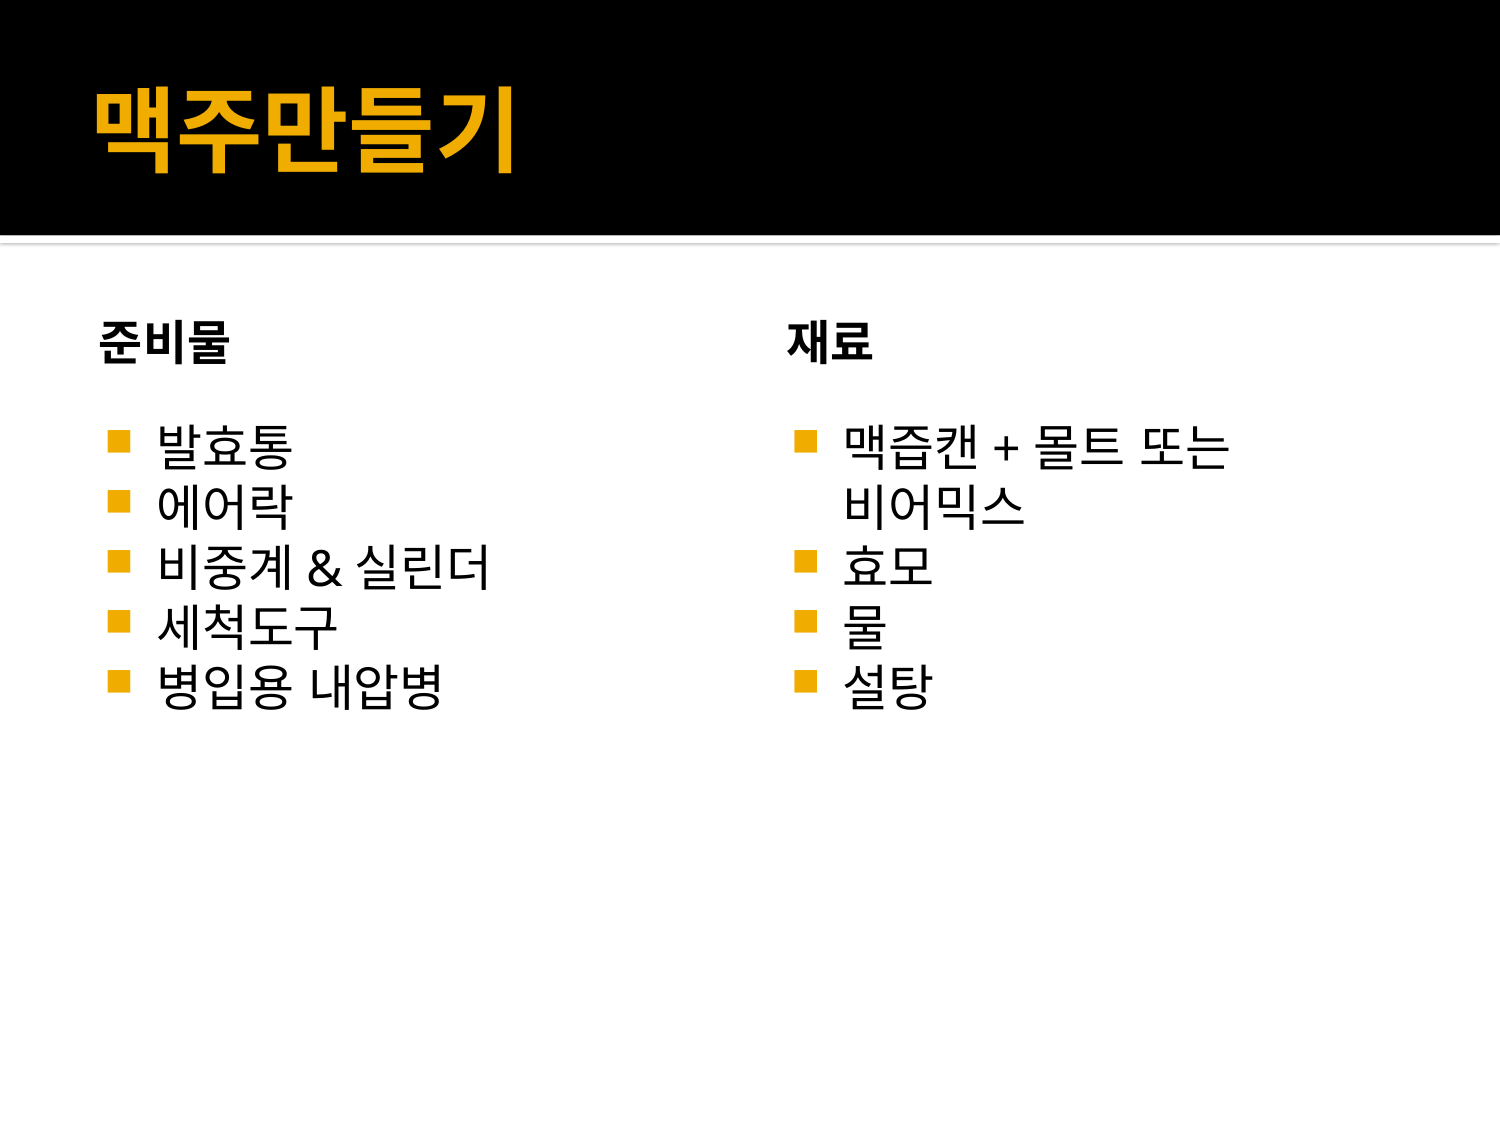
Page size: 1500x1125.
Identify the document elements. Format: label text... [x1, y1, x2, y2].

title 맥주만들기 [75, 24, 1425, 231]
list 맥즙캔+몰트 또는 비어믹스 효모 물 설탕 [761, 401, 1425, 1050]
list 준비물 [75, 278, 738, 396]
list 재료 [761, 278, 1425, 396]
list 발효통 에어락 비중계&실린더 세척도구 병입용 내압병 [75, 401, 738, 1050]
